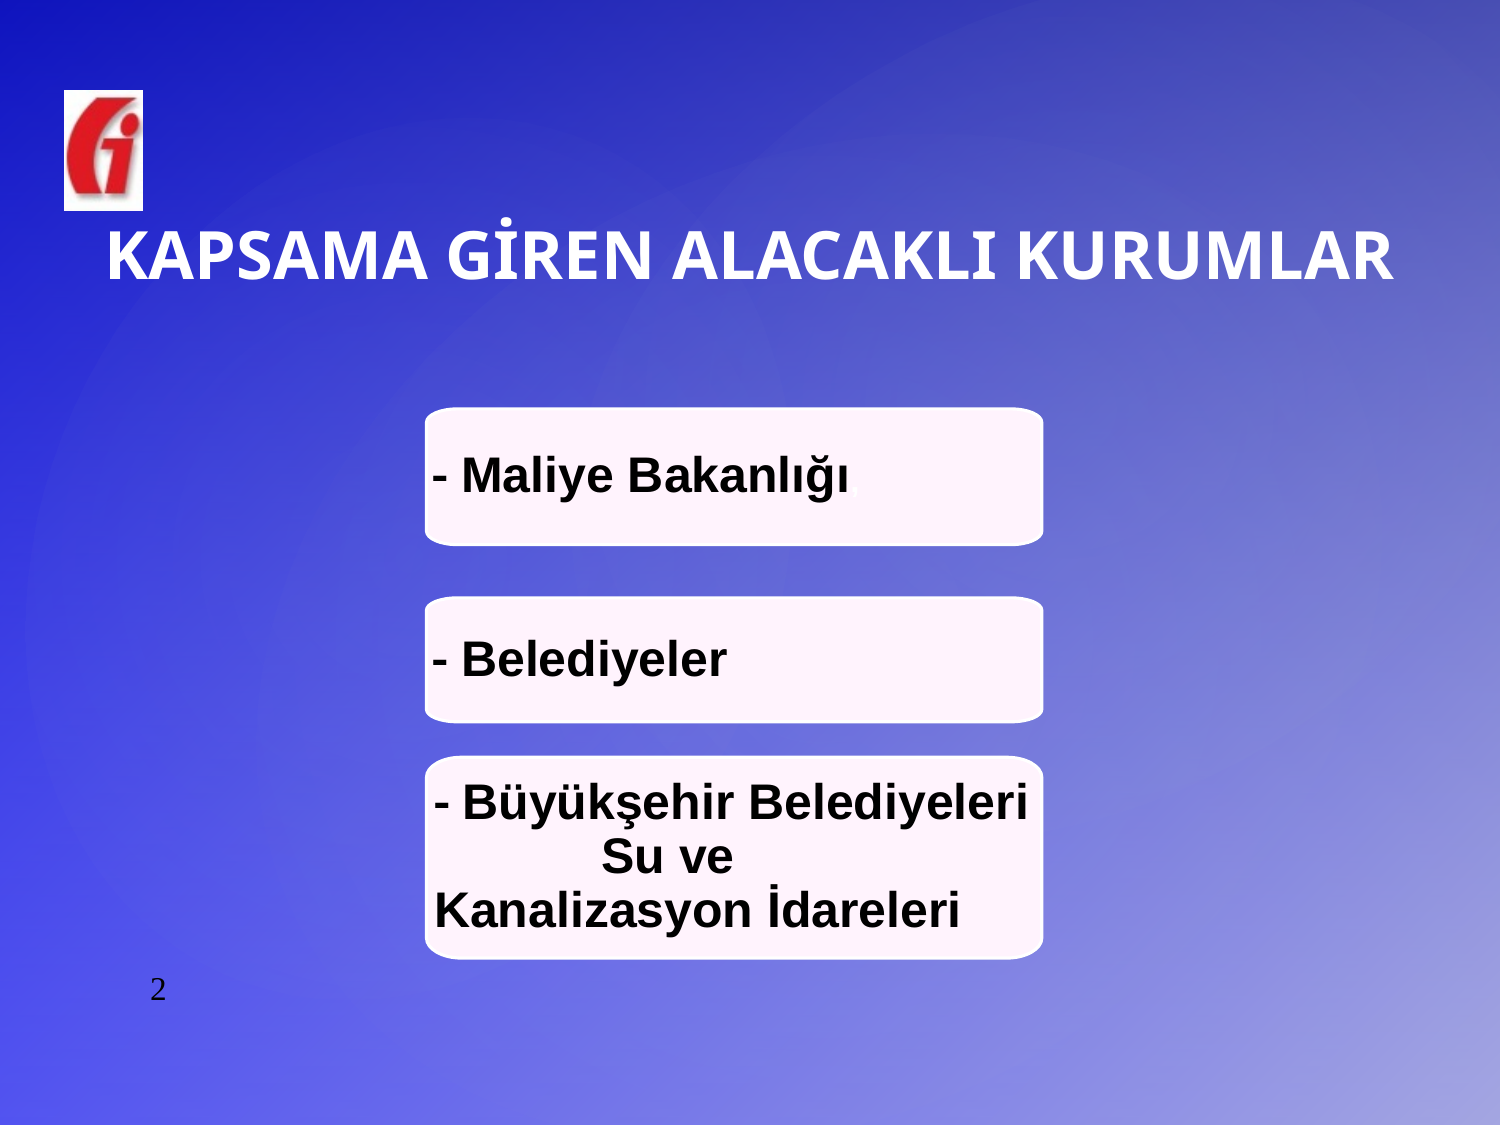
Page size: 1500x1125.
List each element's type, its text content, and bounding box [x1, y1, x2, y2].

slide_number 2 [135, 997, 485, 1009]
title KAPSAMA GİREN ALACAKLI KURUMLAR [75, 75, 1425, 300]
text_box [69, 384, 1406, 982]
picture [64, 89, 144, 211]
